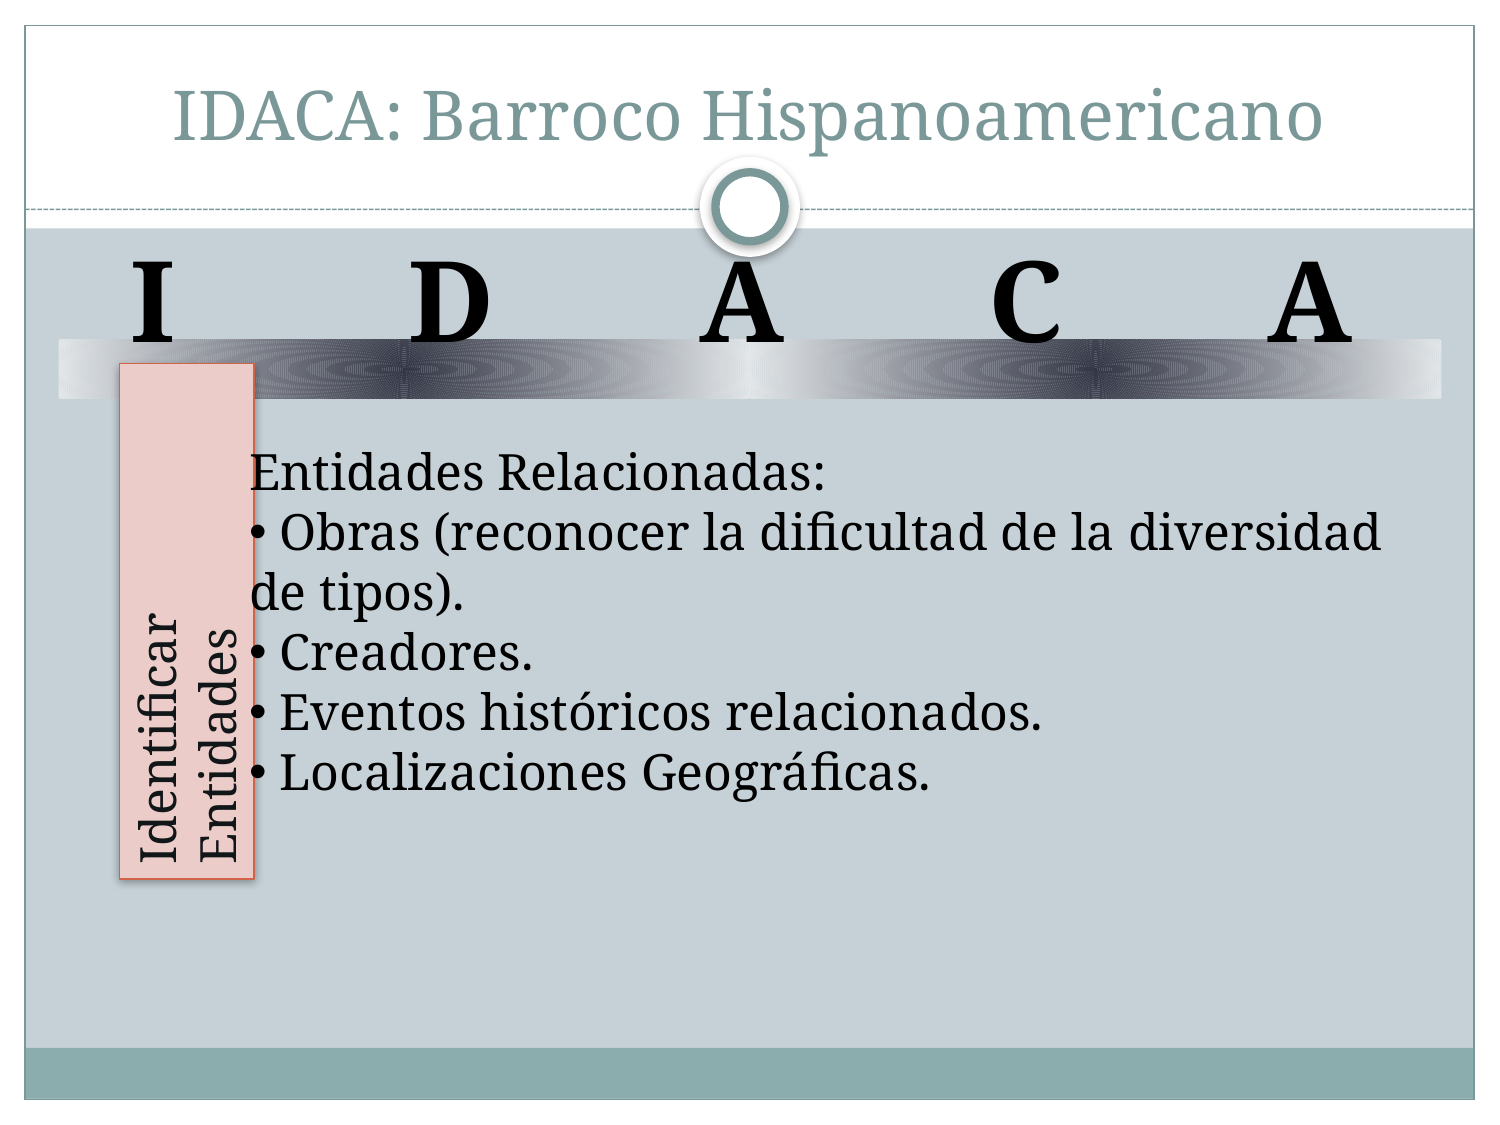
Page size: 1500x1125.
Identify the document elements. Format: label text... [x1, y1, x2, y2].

text_box Identificar Entidades [119, 409, 255, 880]
title IDACA: Barroco Hispanoamericano [49, 37, 1450, 162]
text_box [58, 339, 1442, 399]
text_box Entidades Relacionadas: Obras (reconocer la dificultad de la diversidad de tipos). Creadores. Eventos históricos relacionados. Localizaciones Geográficas. [234, 433, 1407, 809]
text_box I D A C A [115, 222, 1370, 336]
